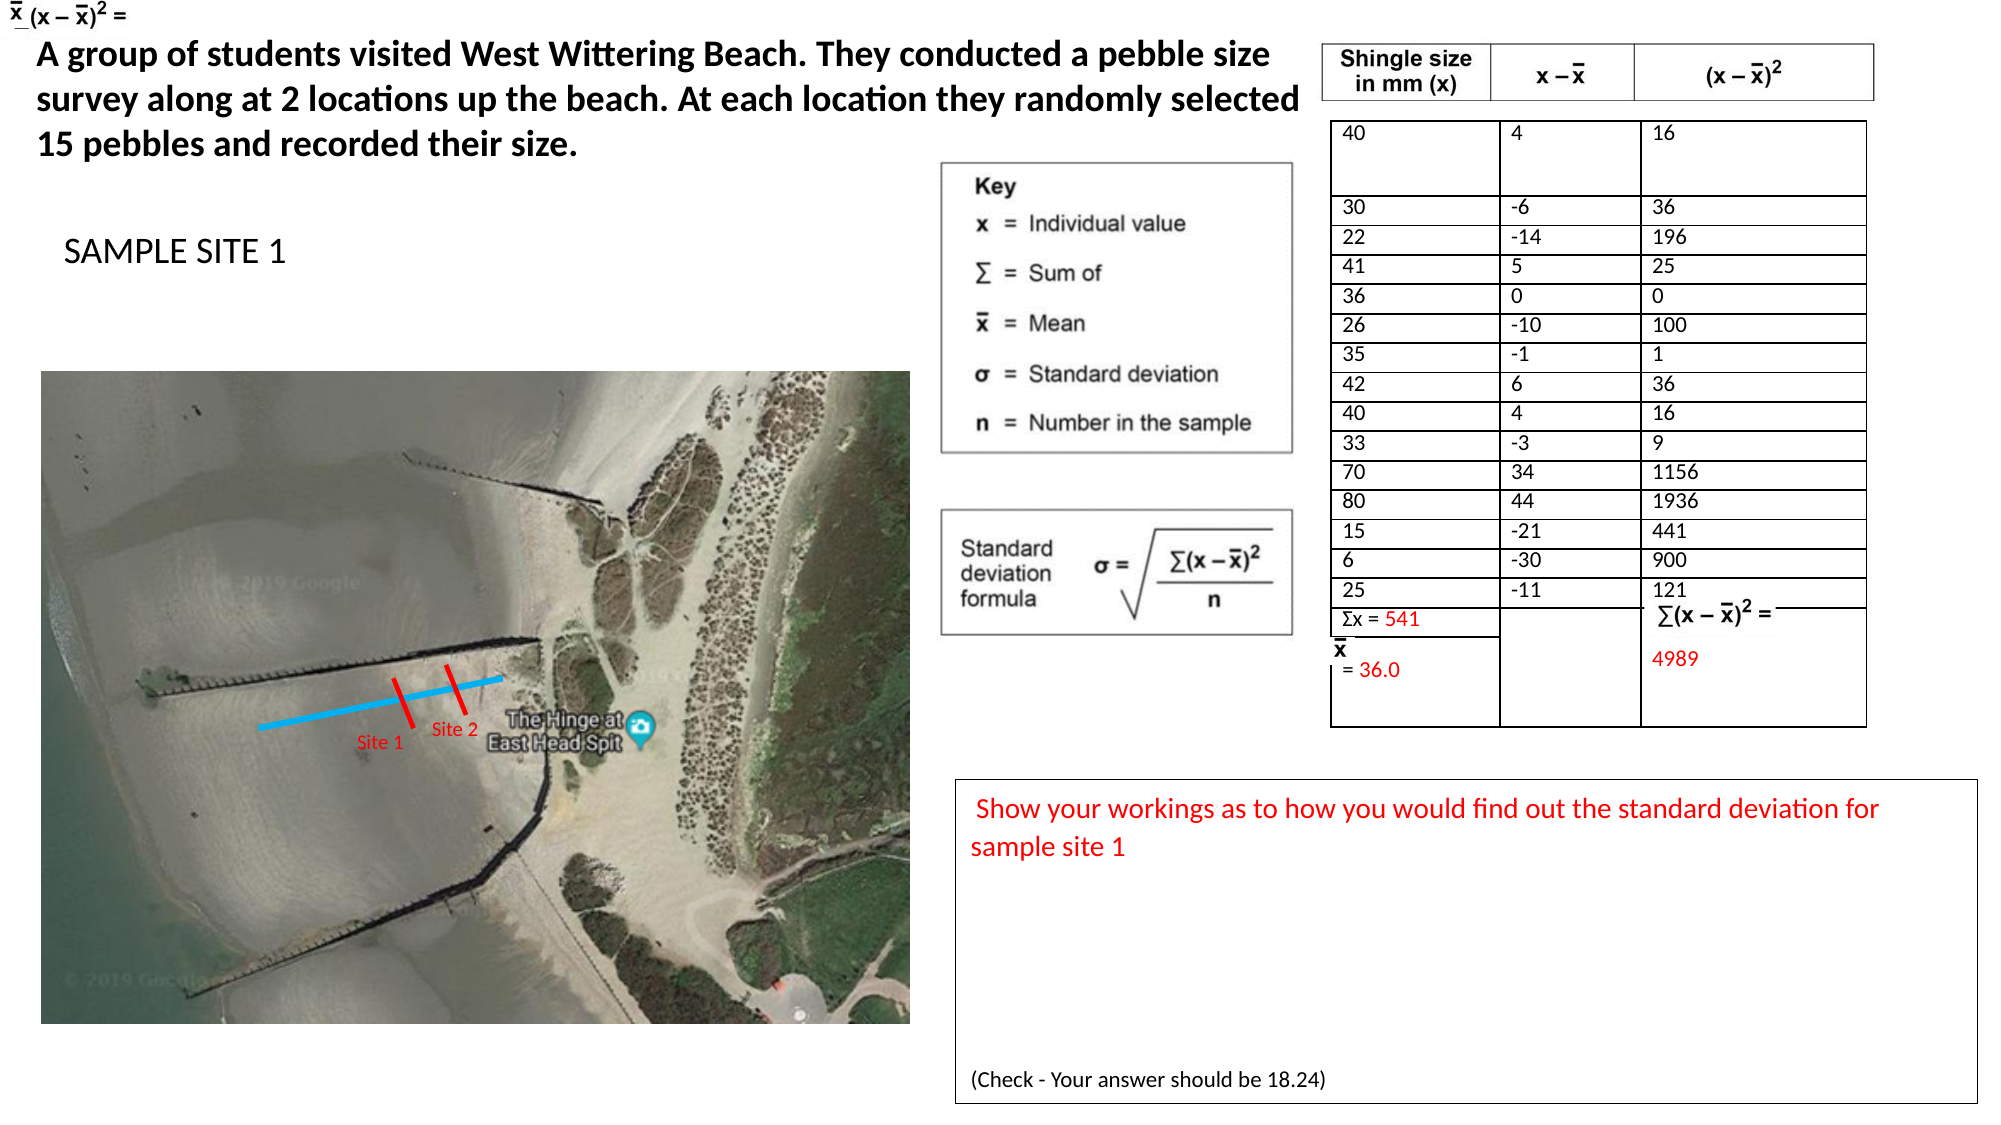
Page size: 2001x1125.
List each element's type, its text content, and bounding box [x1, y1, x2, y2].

table_cell 5 [1501, 256, 1640, 283]
text_box SAMPLE SITE 1 [49, 218, 600, 279]
table_cell 33 [1332, 432, 1499, 460]
table_cell -3 [1501, 432, 1640, 460]
table_cell 900 [1642, 550, 1866, 577]
table_cell 196 [1642, 226, 1866, 254]
table_cell 36 [1642, 197, 1866, 225]
table_cell 36 [1332, 285, 1499, 313]
table_cell 36 [1642, 373, 1866, 401]
table_cell 42 [1332, 373, 1499, 401]
text_box A group of students visited West Wittering Beach. They conducted a pebble size survey along at 2 locations up the beach. At each location they randomly selected 15 pebbles and recorded their size. [21, 21, 1340, 217]
table_cell 1 [1642, 344, 1866, 372]
table_cell 44 [1501, 491, 1640, 519]
table_cell 22 [1332, 226, 1499, 254]
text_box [445, 664, 467, 715]
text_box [414, 678, 503, 729]
table_cell 30 [1332, 197, 1499, 225]
table_cell -10 [1501, 315, 1640, 342]
picture [925, 156, 1299, 652]
table_cell -14 [1501, 226, 1640, 254]
table_cell 121 [1642, 579, 1866, 607]
table_cell [1501, 609, 1640, 726]
table_cell 100 [1642, 315, 1866, 342]
picture [41, 371, 910, 1024]
table_cell 0 [1501, 285, 1640, 313]
table_cell 4989 [1642, 609, 1866, 726]
table_cell 25 [1642, 256, 1866, 283]
table_cell = 36.0 [1332, 638, 1499, 726]
table_cell 441 [1642, 520, 1866, 548]
table_header 4 [1501, 122, 1640, 195]
table_cell 9 [1642, 432, 1866, 460]
table_cell 1936 [1642, 491, 1866, 519]
picture [1315, 37, 1882, 101]
table_cell 80 [1332, 491, 1499, 519]
table_cell 25 [1332, 579, 1499, 607]
table_cell 70 [1332, 462, 1499, 489]
table_cell 1156 [1642, 462, 1866, 489]
picture [1644, 597, 1776, 638]
table_cell 16 [1642, 403, 1866, 430]
table_cell 15 [1332, 520, 1499, 548]
table_cell 41 [1332, 256, 1499, 283]
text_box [393, 678, 414, 729]
table_cell 0 [1642, 285, 1866, 313]
table_cell -6 [1501, 197, 1640, 225]
table_cell -1 [1501, 344, 1640, 372]
table_cell Ʃx = 541 [1332, 609, 1499, 636]
table_cell 6 [1332, 550, 1499, 577]
table_cell 35 [1332, 344, 1499, 372]
table_cell 40 [1332, 403, 1499, 430]
table_cell 6 [1501, 373, 1640, 401]
table_header 16 [1642, 122, 1866, 195]
table_cell -30 [1501, 550, 1640, 577]
table_header 40 [1332, 122, 1499, 195]
table_cell 34 [1501, 462, 1640, 489]
table_cell -11 [1501, 579, 1640, 607]
picture [1323, 637, 1356, 665]
table_cell -21 [1501, 520, 1640, 548]
picture [0, 0, 132, 40]
table_cell 26 [1332, 315, 1499, 342]
text_box Show your workings as to how you would find out the standard deviation for sample site 1 (Check - Your answer should be 18.24) [955, 779, 1978, 1104]
table_cell 4 [1501, 403, 1640, 430]
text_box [258, 678, 393, 729]
